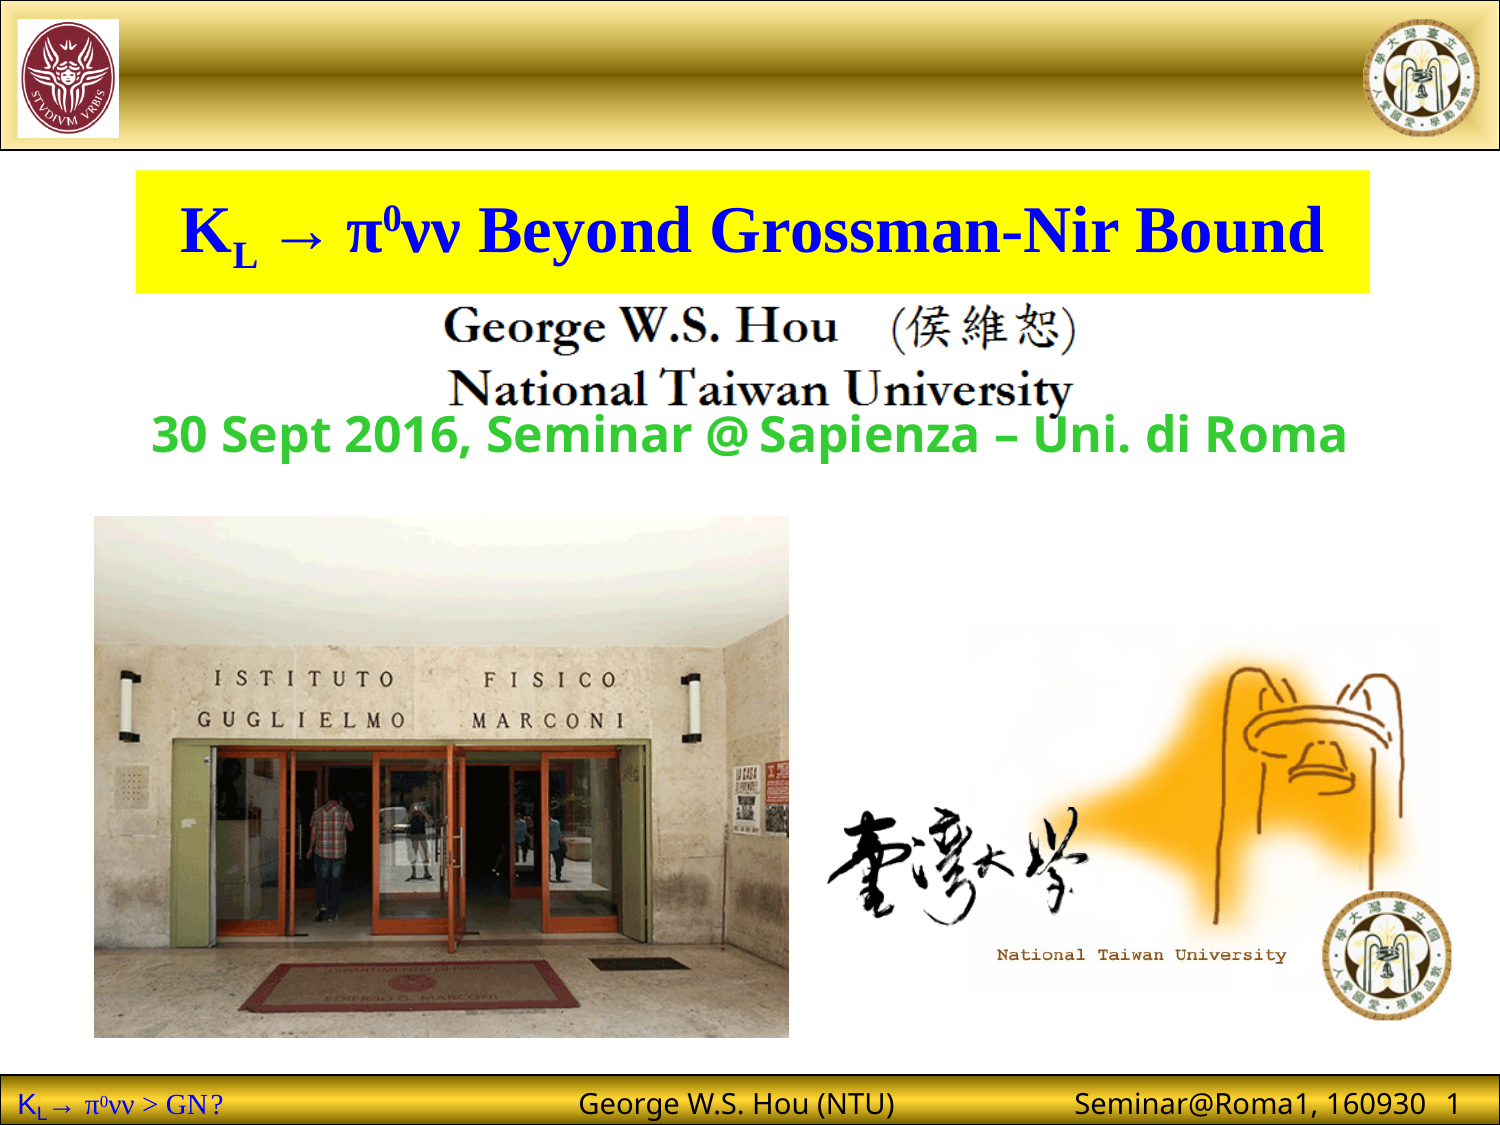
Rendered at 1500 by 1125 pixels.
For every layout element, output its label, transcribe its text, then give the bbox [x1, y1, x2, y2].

text_box 30 Sept 2016, Seminar @ Sapienza – Uni. di Roma [53, 290, 1447, 693]
picture [1362, 18, 1481, 138]
text_box KL → π0νν Beyond Grossman-Nir Bound [135, 170, 1371, 290]
picture [437, 299, 1087, 427]
picture [94, 516, 789, 1038]
picture [813, 621, 1453, 1022]
picture [17, 19, 119, 138]
